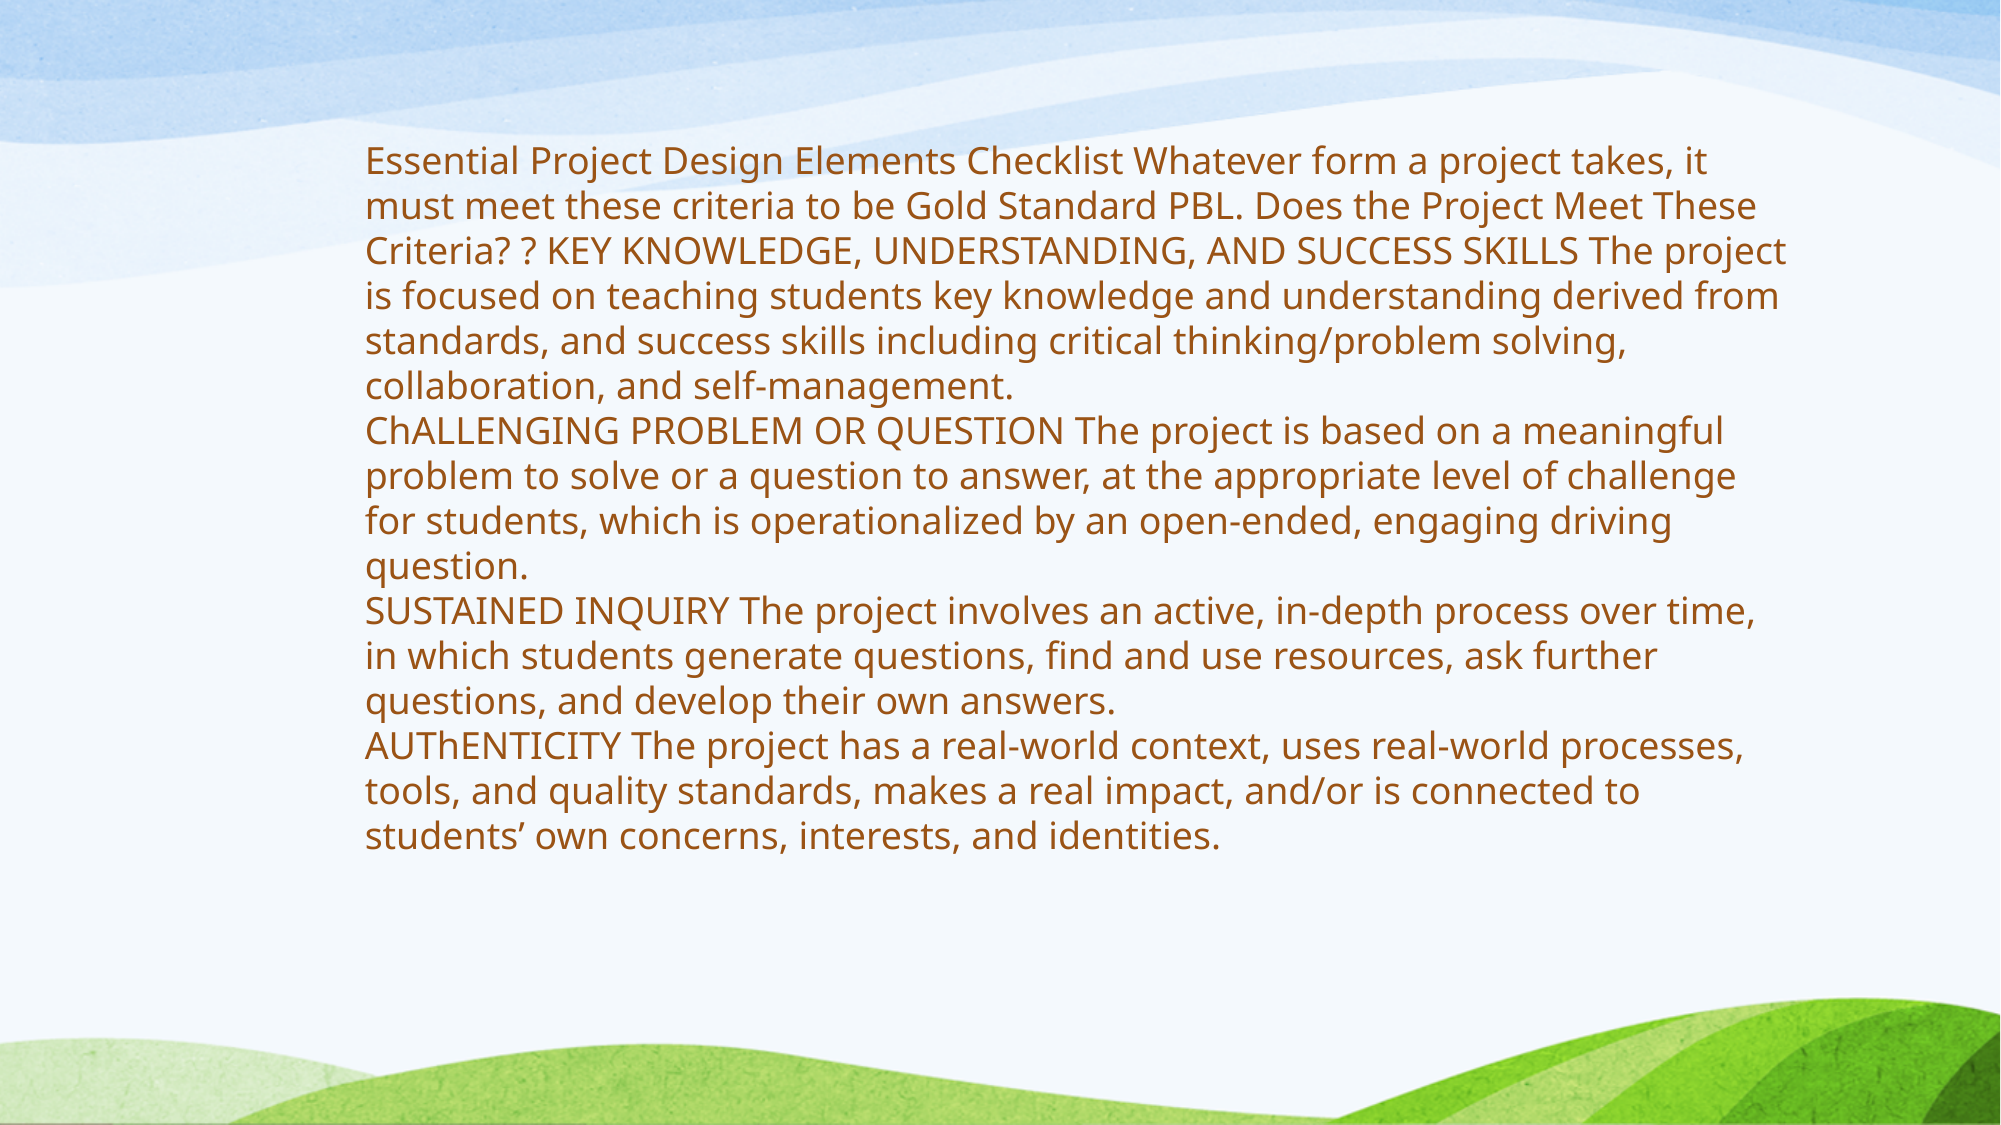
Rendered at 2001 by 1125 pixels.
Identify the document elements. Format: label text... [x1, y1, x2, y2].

picture [0, 0, 2001, 1125]
text_box Essential Project Design Elements Checklist Whatever form a project takes, it must meet these criteria to be Gold Standard PBL. Does the Project Meet These Criteria? ? KEY KNOWLEDGE, UNDERSTANDING, AND SUCCESS SKILLS The project is focused on teaching students key knowledge and understanding derived from standards, and success skills including critical thinking/problem solving, collaboration, and self-management. ChALLENGING PROBLEM OR QUESTION The project is based on a meaningful problem to solve or a question to answer, at the appropriate level of challenge for students, which is operationalized by an open-ended, engaging driving question. SUSTAINED INQUIRY The project involves an active, in-depth process over time, in which students generate questions, find and use resources, ask further questions, and develop their own answers. AUThENTICITY The project has a real-world context, uses real-world processes, tools, and quality standards, makes a real impact, and/or is connected to students’ own concerns, interests, and identities. [350, 130, 1810, 865]
